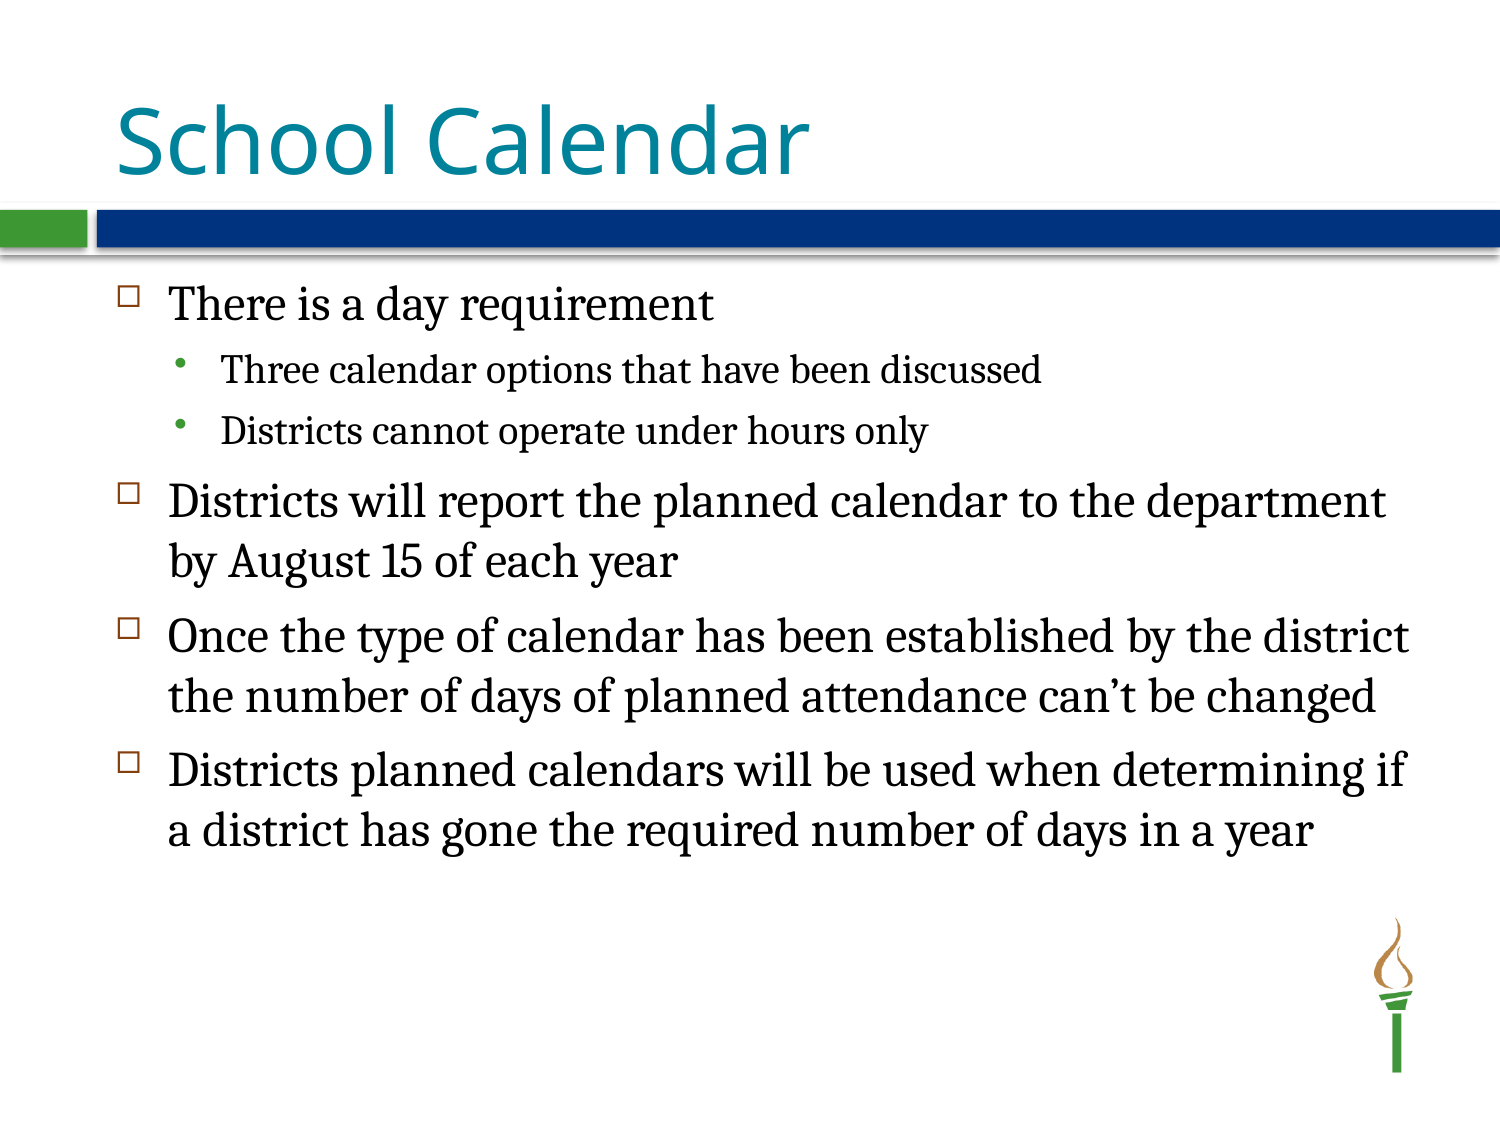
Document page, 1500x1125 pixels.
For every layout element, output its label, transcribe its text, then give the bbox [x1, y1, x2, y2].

picture [1374, 1026, 1417, 1076]
title School Calendar [100, 37, 1439, 201]
list There is a day requirement Three calendar options that have been discussed Districts cannot operate under hours only Districts will report the planned calendar to the department by August 15 of each year Once the type of calendar has been established by the district the number of days of planned attendance can’t be changed Districts planned calendars will be used when determining if a district has gone the required number of days in a year [100, 262, 1439, 1026]
